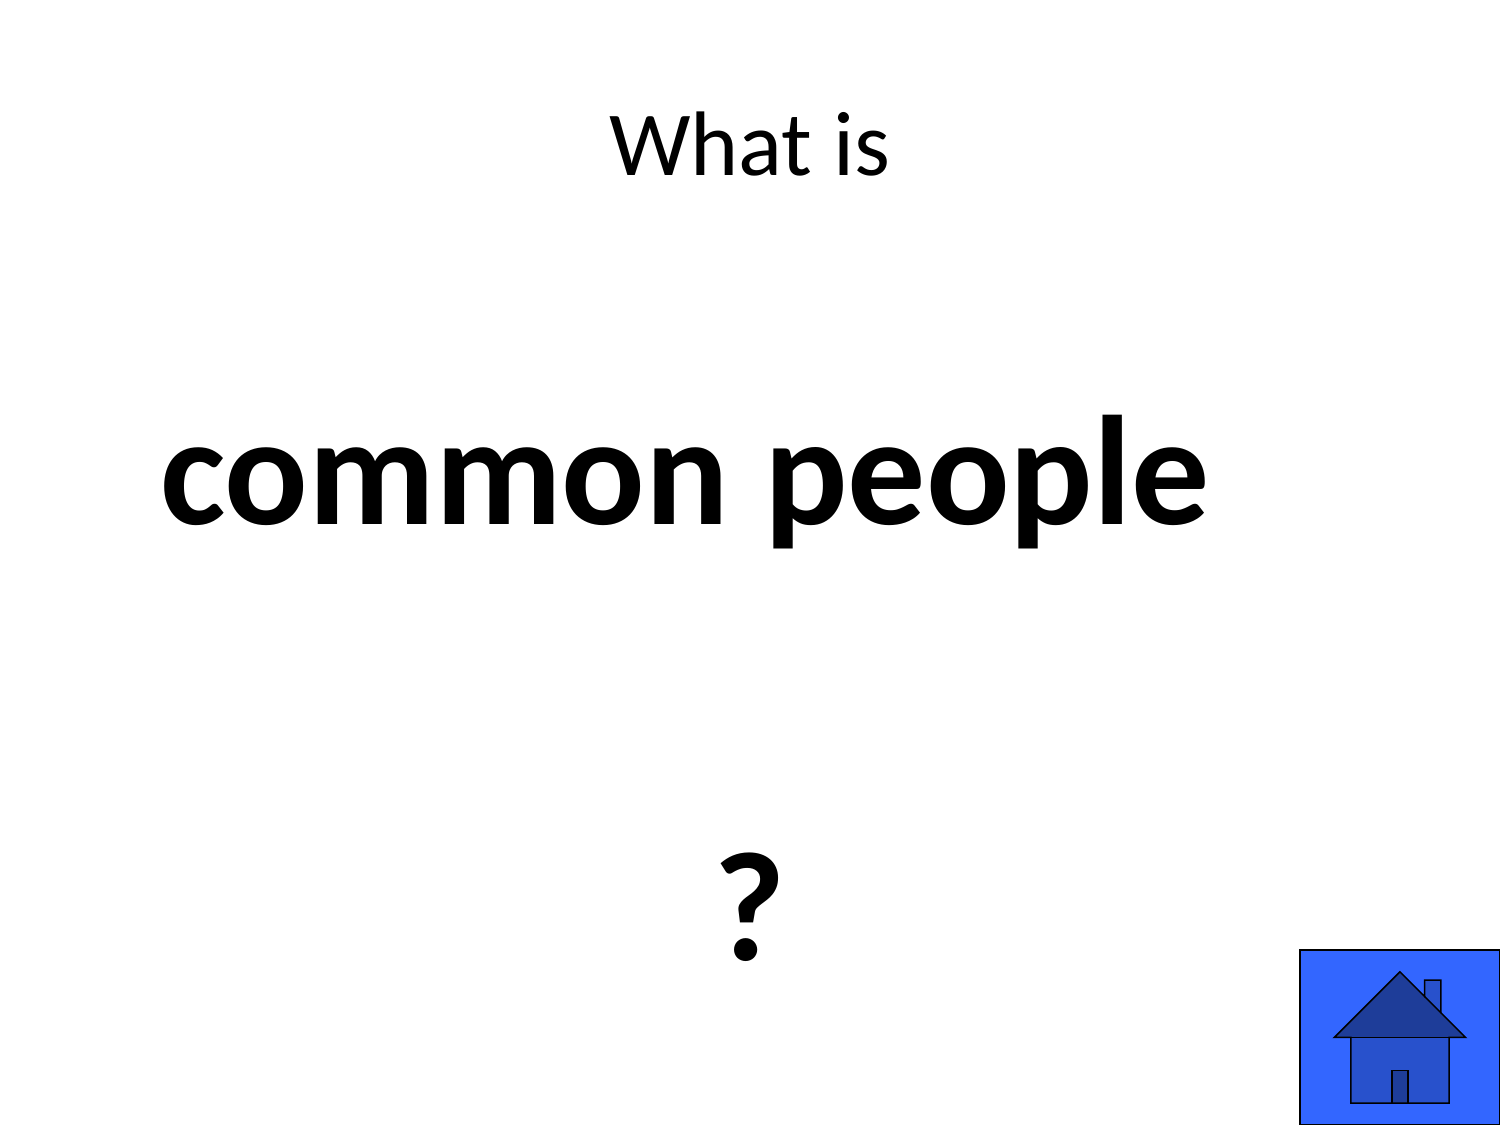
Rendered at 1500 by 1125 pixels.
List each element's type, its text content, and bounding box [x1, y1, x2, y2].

list common people ? [75, 262, 1425, 1005]
text_box [1299, 950, 1500, 1125]
title What is [75, 45, 1425, 233]
